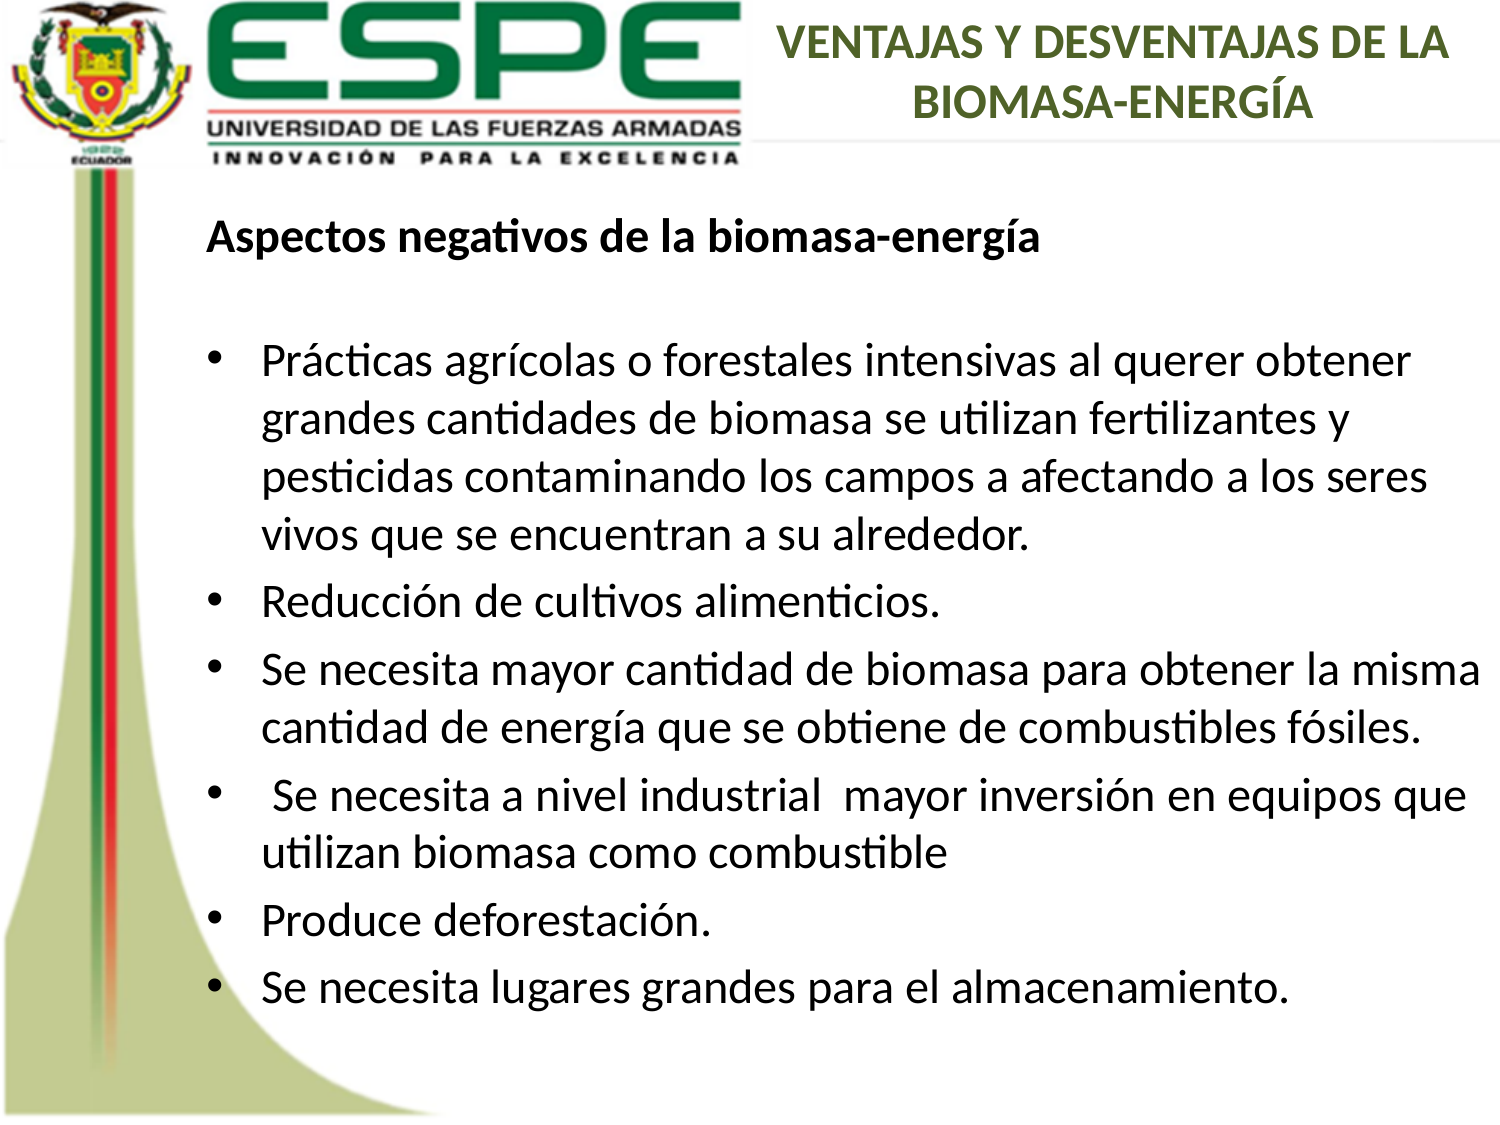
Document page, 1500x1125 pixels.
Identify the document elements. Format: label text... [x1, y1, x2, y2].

picture [0, 0, 1500, 1125]
text_box VENTAJAS Y DESVENTAJAS DE LA BIOMASA-ENERGÍA [726, 1, 1500, 96]
list Aspectos negativos de la biomasa-energía Prácticas agrícolas o forestales intensivas al querer obtener grandes cantidades de biomasa se utilizan fertilizantes y pesticidas contaminando los campos a afectando a los seres vivos que se encuentran a su alrededor. Reducción de cultivos alimenticios. Se necesita mayor cantidad de biomasa para obtener la misma cantidad de energía que se obtiene de combustibles fósiles. Se necesita a nivel industrial mayor inversión en equipos que utilizan biomasa como combustible Produce deforestación. Se necesita lugares grandes para el almacenamiento. [191, 196, 1500, 1047]
